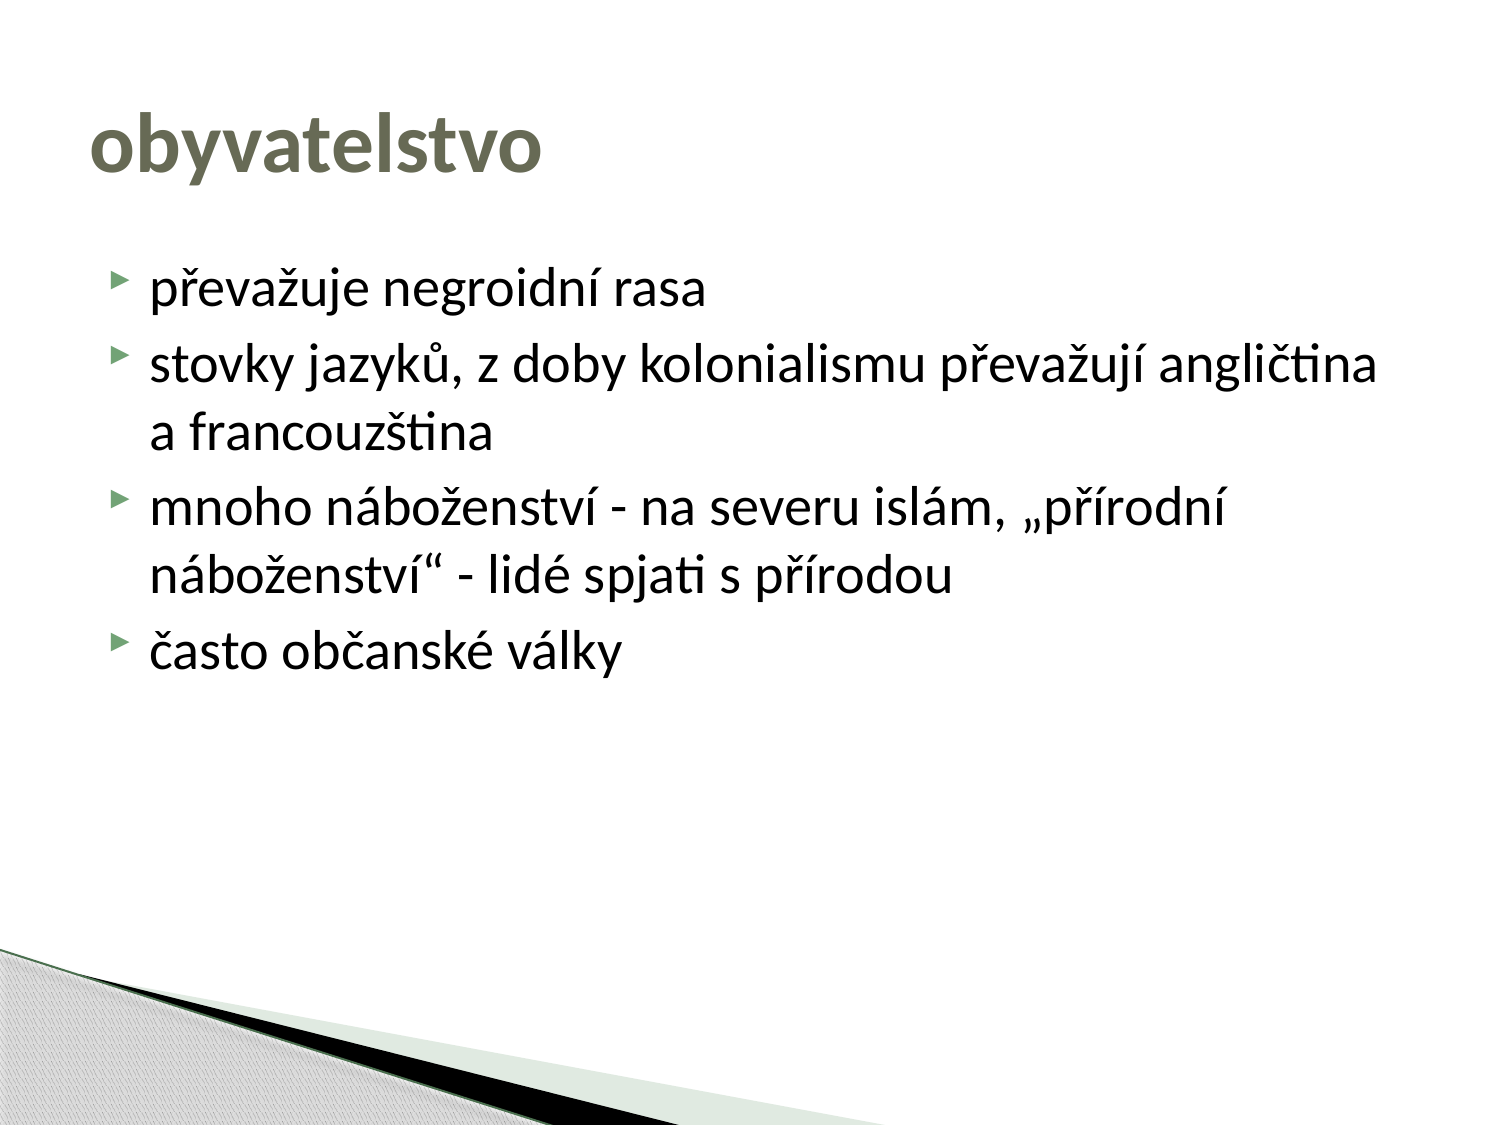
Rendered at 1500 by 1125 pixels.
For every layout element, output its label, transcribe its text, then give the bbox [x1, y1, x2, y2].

list převažuje negroidní rasa stovky jazyků, z doby kolonialismu převažují angličtina a francouzština mnoho náboženství - na severu islám, „přírodní náboženství“ - lidé spjati s přírodou často občanské války [75, 243, 1425, 986]
title obyvatelstvo [75, 45, 1425, 233]
